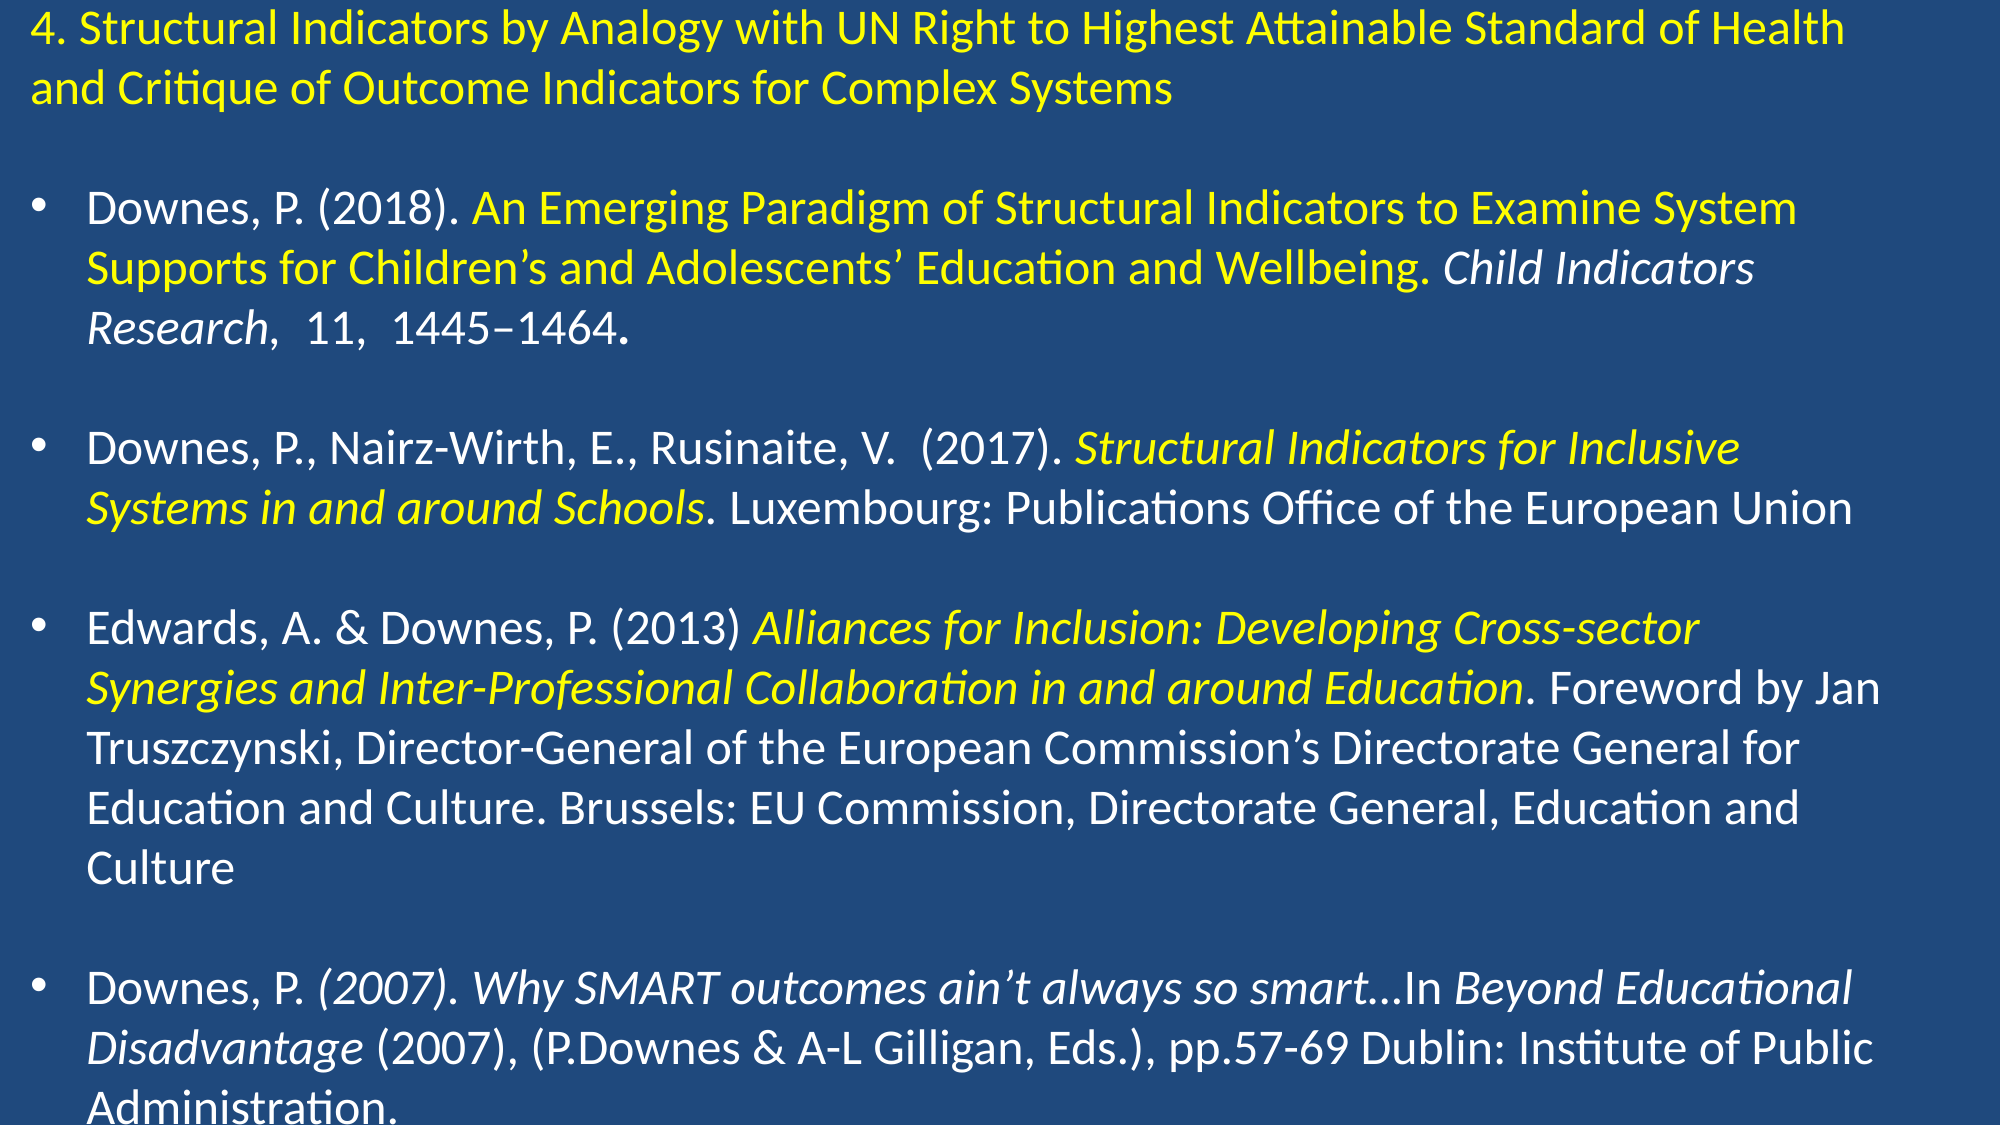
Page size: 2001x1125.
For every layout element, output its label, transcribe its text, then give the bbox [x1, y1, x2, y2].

text_box 4. Structural Indicators by Analogy with UN Right to Highest Attainable Standard of Health and Critique of Outcome Indicators for Complex Systems Downes, P. (2018). An Emerging Paradigm of Structural Indicators to Examine System Supports for Children’s and Adolescents’ Education and Wellbeing. Child Indicators Research, 11, 1445–1464. Downes, P., Nairz-Wirth, E., Rusinaite, V. (2017). Structural Indicators for Inclusive Systems in and around Schools. Luxembourg: Publications Office of the European Union Edwards, A. & Downes, P. (2013) Alliances for Inclusion: Developing Cross-sector Synergies and Inter-Professional Collaboration in and around Education. Foreword by Jan Truszczynski, Director-General of the European Commission’s Directorate General for Education and Culture. Brussels: EU Commission, Directorate General, Education and Culture Downes, P. (2007). Why SMART outcomes ain’t always so smart…In Beyond Educational Disadvantage (2007), (P.Downes & A-L Gilligan, Eds.), pp.57-69 Dublin: Institute of Public Administration. [15, 0, 1917, 1125]
